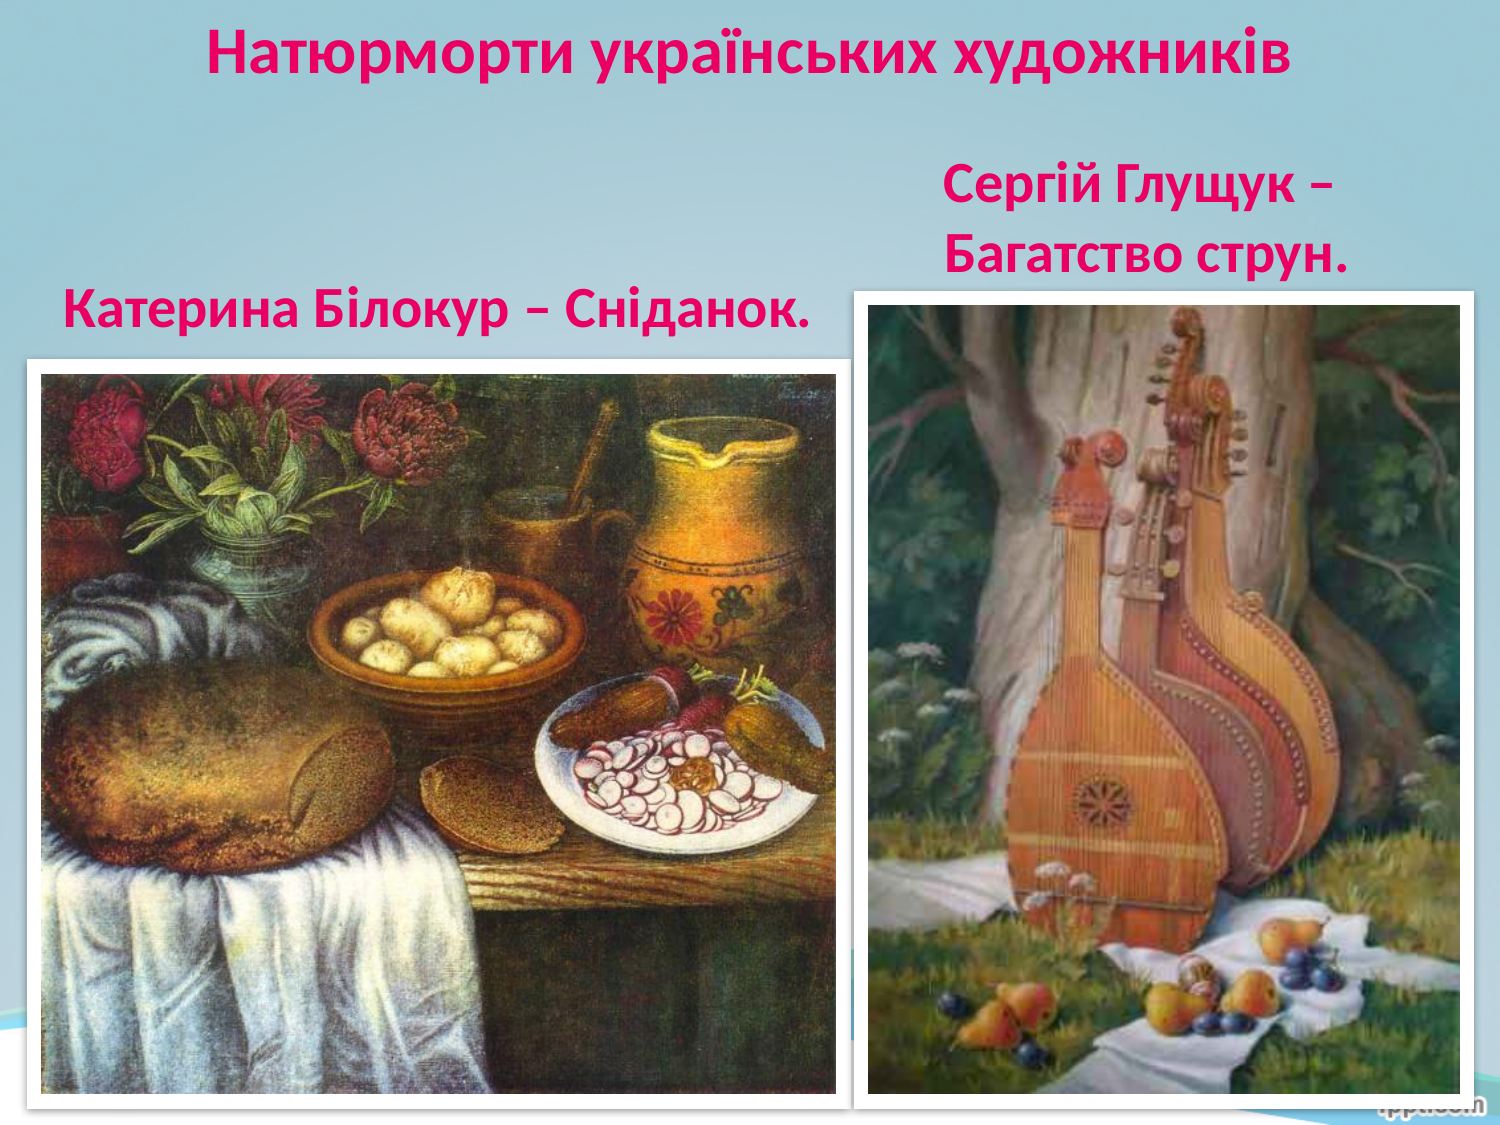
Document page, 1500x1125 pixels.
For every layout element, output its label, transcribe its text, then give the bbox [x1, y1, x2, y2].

text_box Сергій Глущук – Багатство струн. [929, 137, 1366, 292]
text_box Натюрморти українських художників [0, 0, 1500, 95]
picture [867, 304, 1460, 1095]
picture [41, 373, 837, 1095]
text_box Катерина Білокур – Сніданок. [48, 262, 828, 347]
